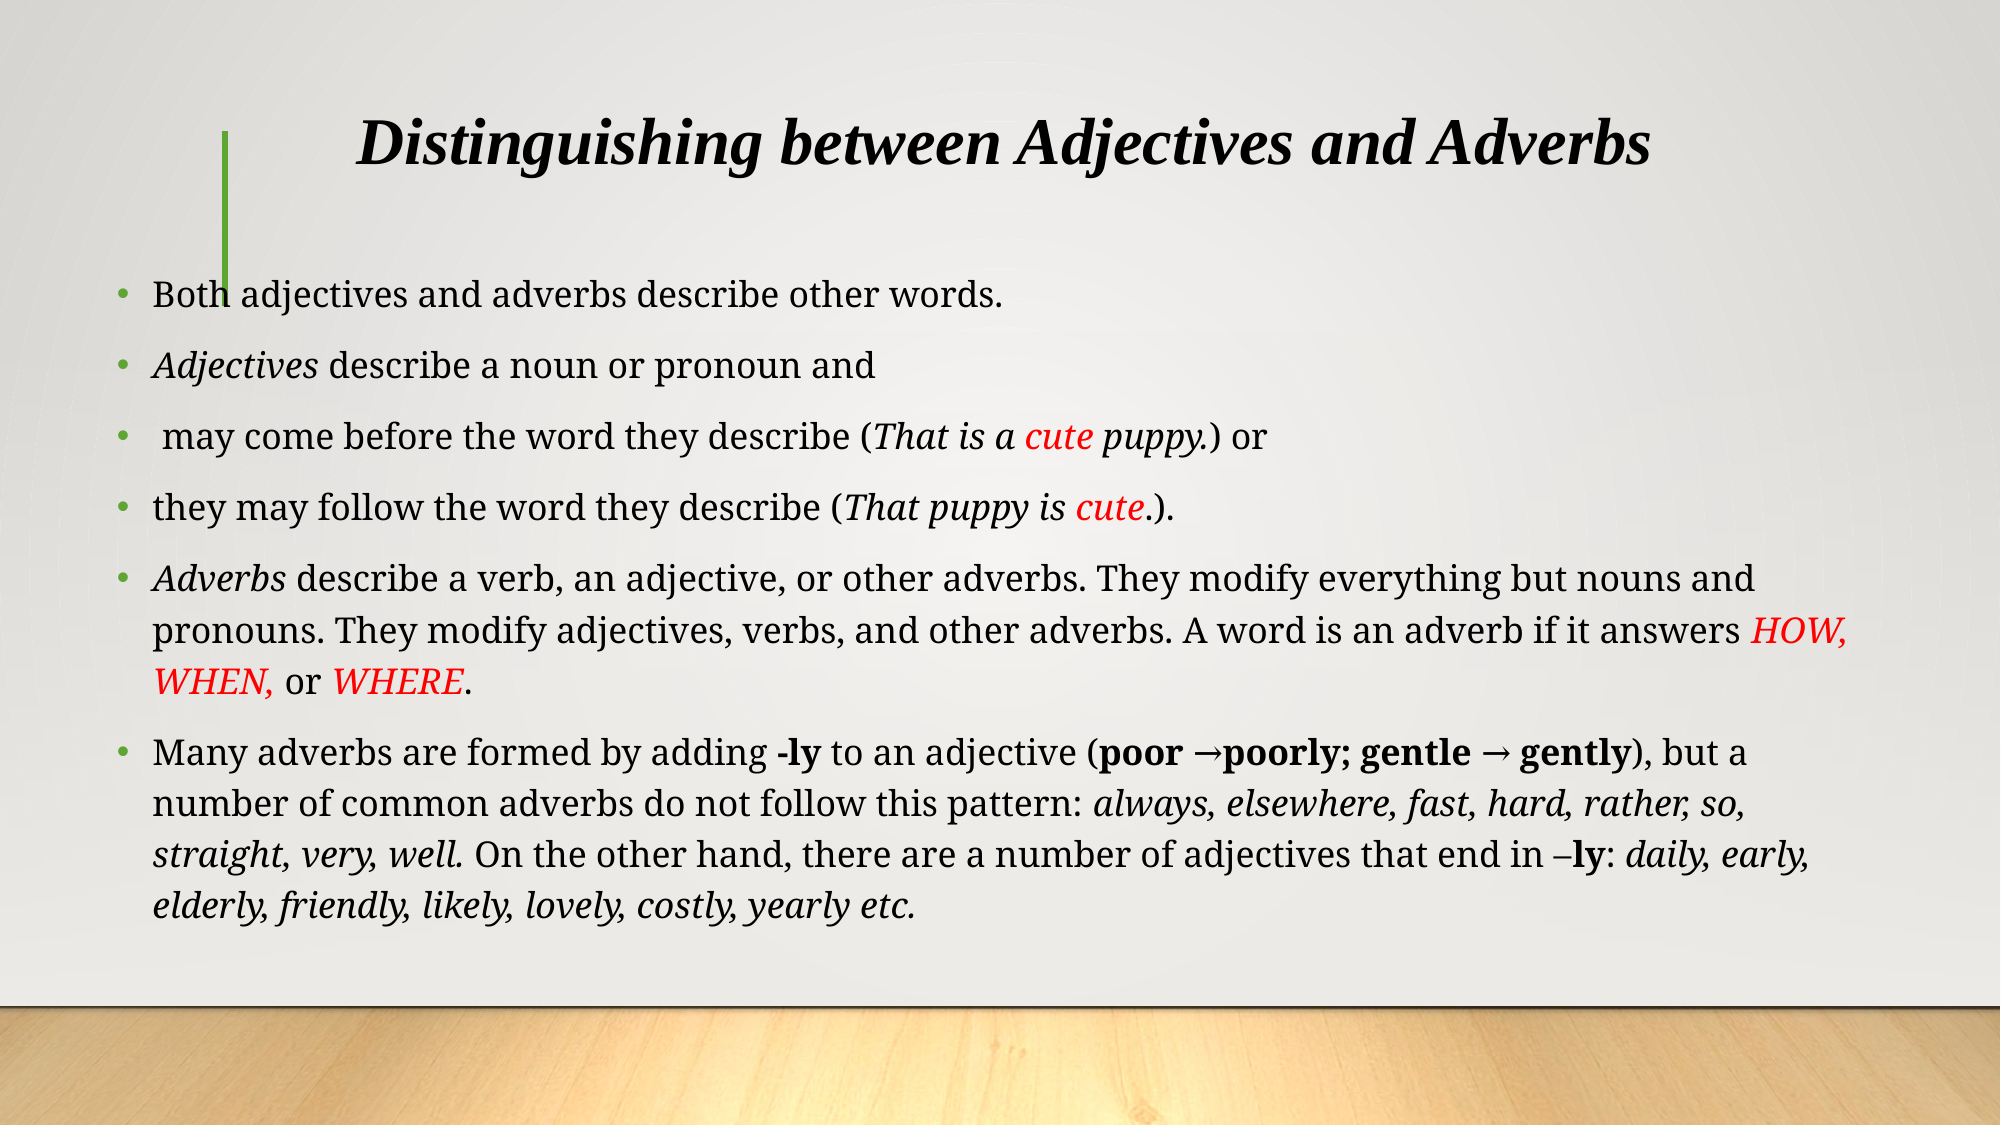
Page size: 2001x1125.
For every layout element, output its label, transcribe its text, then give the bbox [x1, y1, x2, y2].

picture [0, 1006, 2000, 1125]
list Both adjectives and adverbs describe other words. Adjectives describe a noun or pronoun and may come before the word they describe (That is a cute puppy.) or they may follow the word they describe (That puppy is cute.). Adverbs describe a verb, an adjective, or other adverbs. They modify everything but nouns and pronouns. They modify adjectives, verbs, and other adverbs. A word is an adverb if it answers HOW, WHEN, or WHERE. Many adverbs are formed by adding -ly to an adjective (poor →poorly; gentle → gently), but a number of common adverbs do not follow this pattern: always, elsewhere, fast, hard, rather, so, straight, very, well. On the other hand, there are a number of adjectives that end in –ly: daily, early, elderly, friendly, likely, lovely, costly, yearly etc. [101, 256, 1908, 937]
title Distinguishing between Adjectives and Adverbs [176, 56, 1739, 247]
